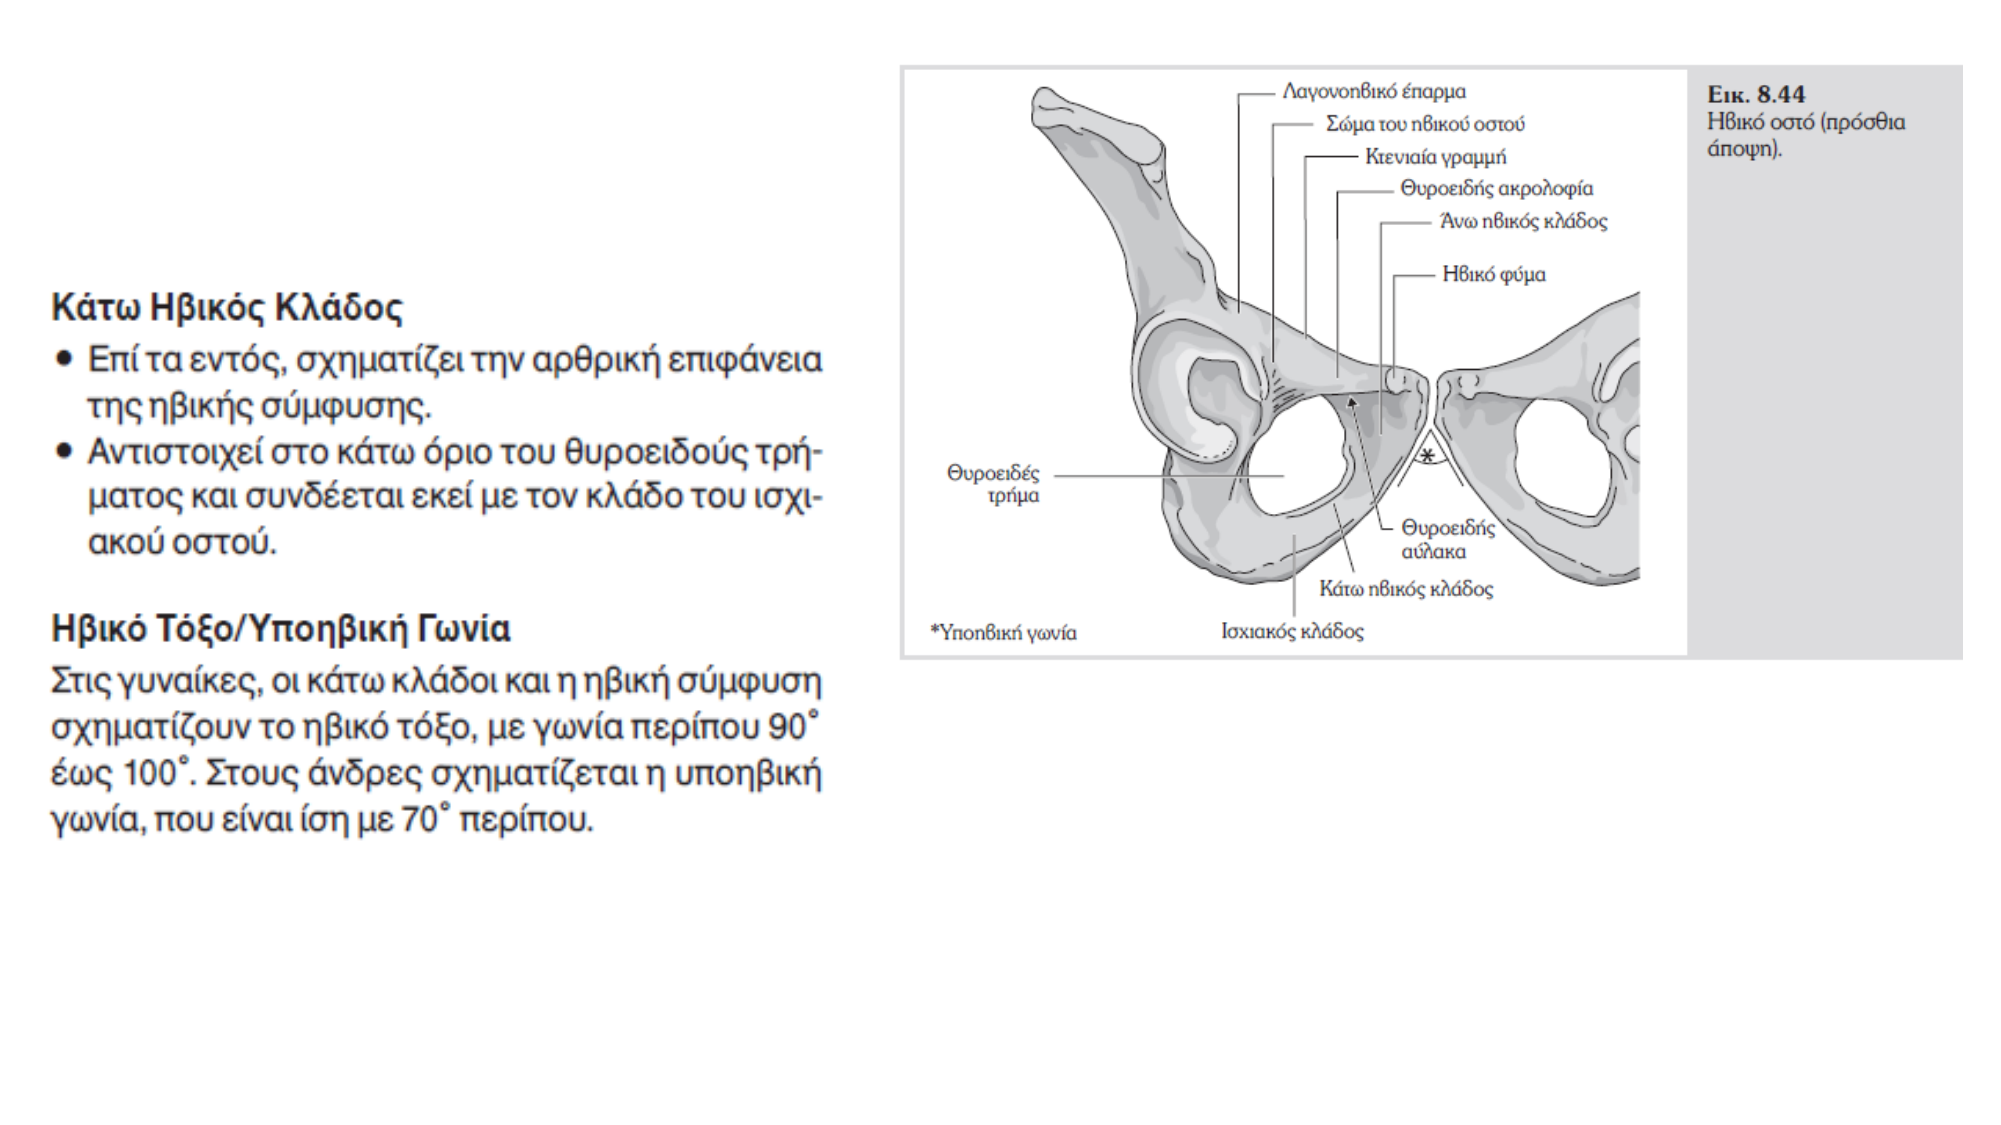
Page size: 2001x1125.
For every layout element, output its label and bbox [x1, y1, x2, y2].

picture [37, 277, 858, 850]
list [897, 59, 1963, 668]
